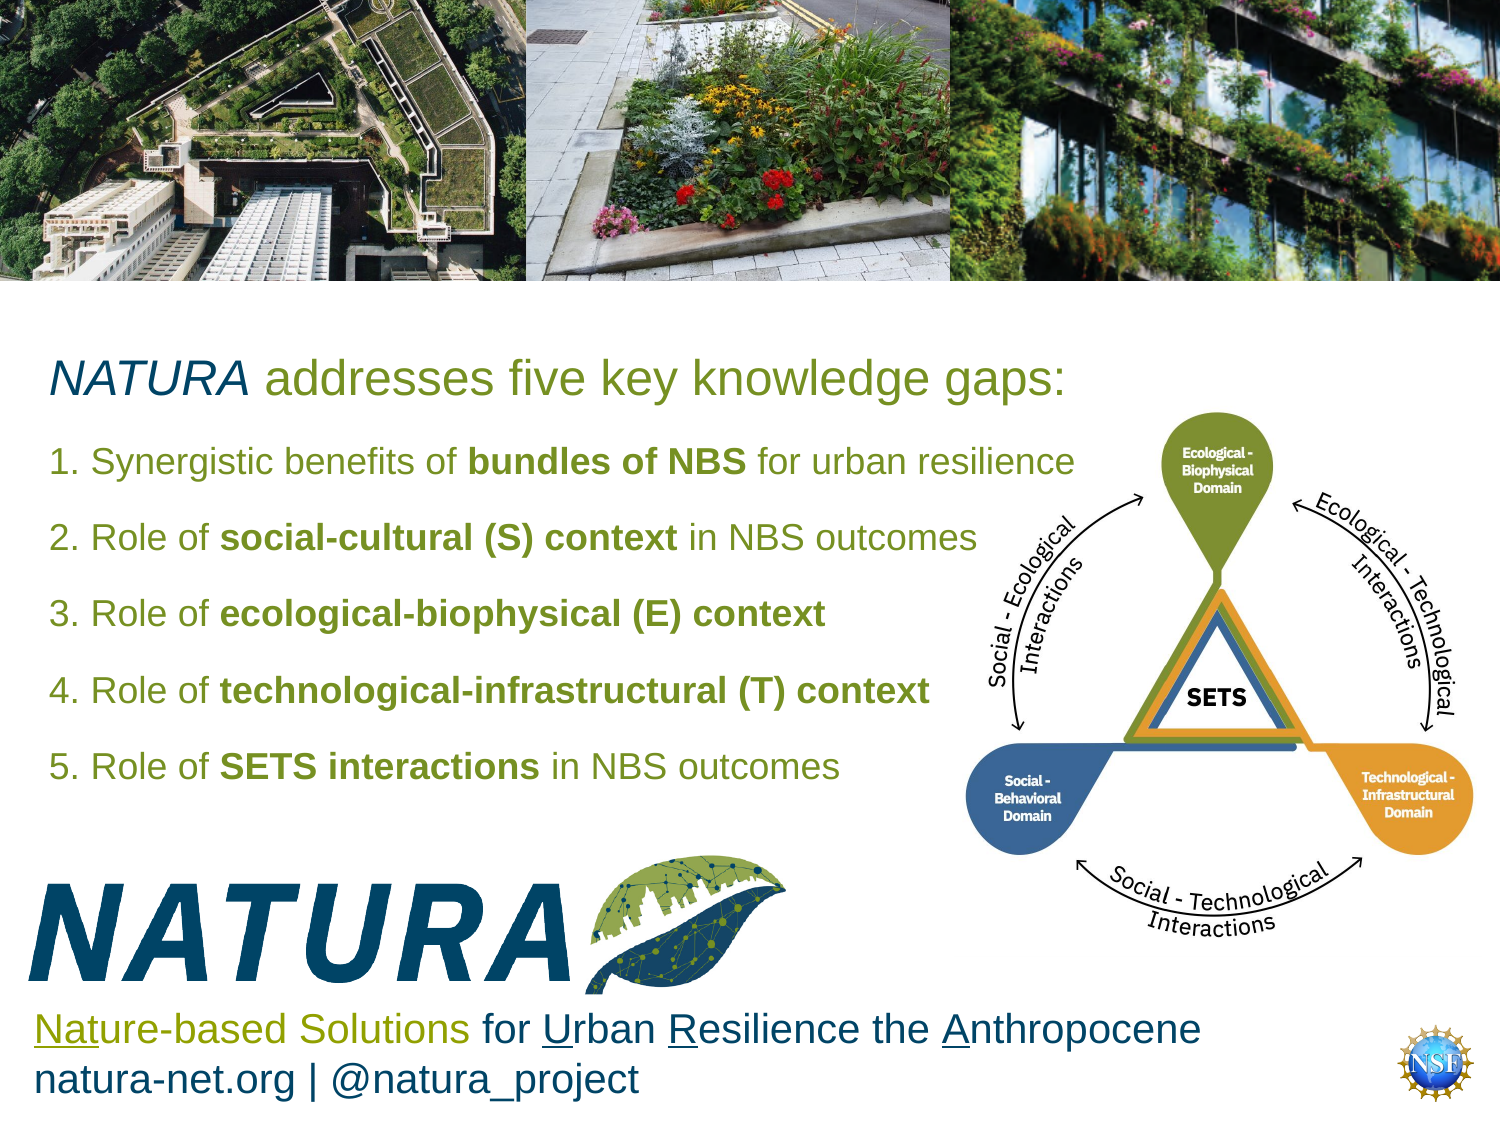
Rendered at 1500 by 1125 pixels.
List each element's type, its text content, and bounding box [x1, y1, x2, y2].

picture [0, 840, 818, 1125]
picture [954, 397, 1482, 957]
picture [0, 0, 1500, 281]
text_box Nature-based Solutions for Urban Resilience the Anthropocene natura-net.org | @natura_project [18, 994, 1281, 1111]
picture [1396, 1023, 1475, 1103]
text_box NATURA addresses five key knowledge gaps: 1. Synergistic benefits of bundles of NBS for urban resilience 2. Role of social-cultural (S) context in NBS outcomes 3. Role of ecological-biophysical (E) context 4. Role of technological-infrastructural (T) context 5. Role of SETS interactions in NBS outcomes [43, 312, 1440, 820]
